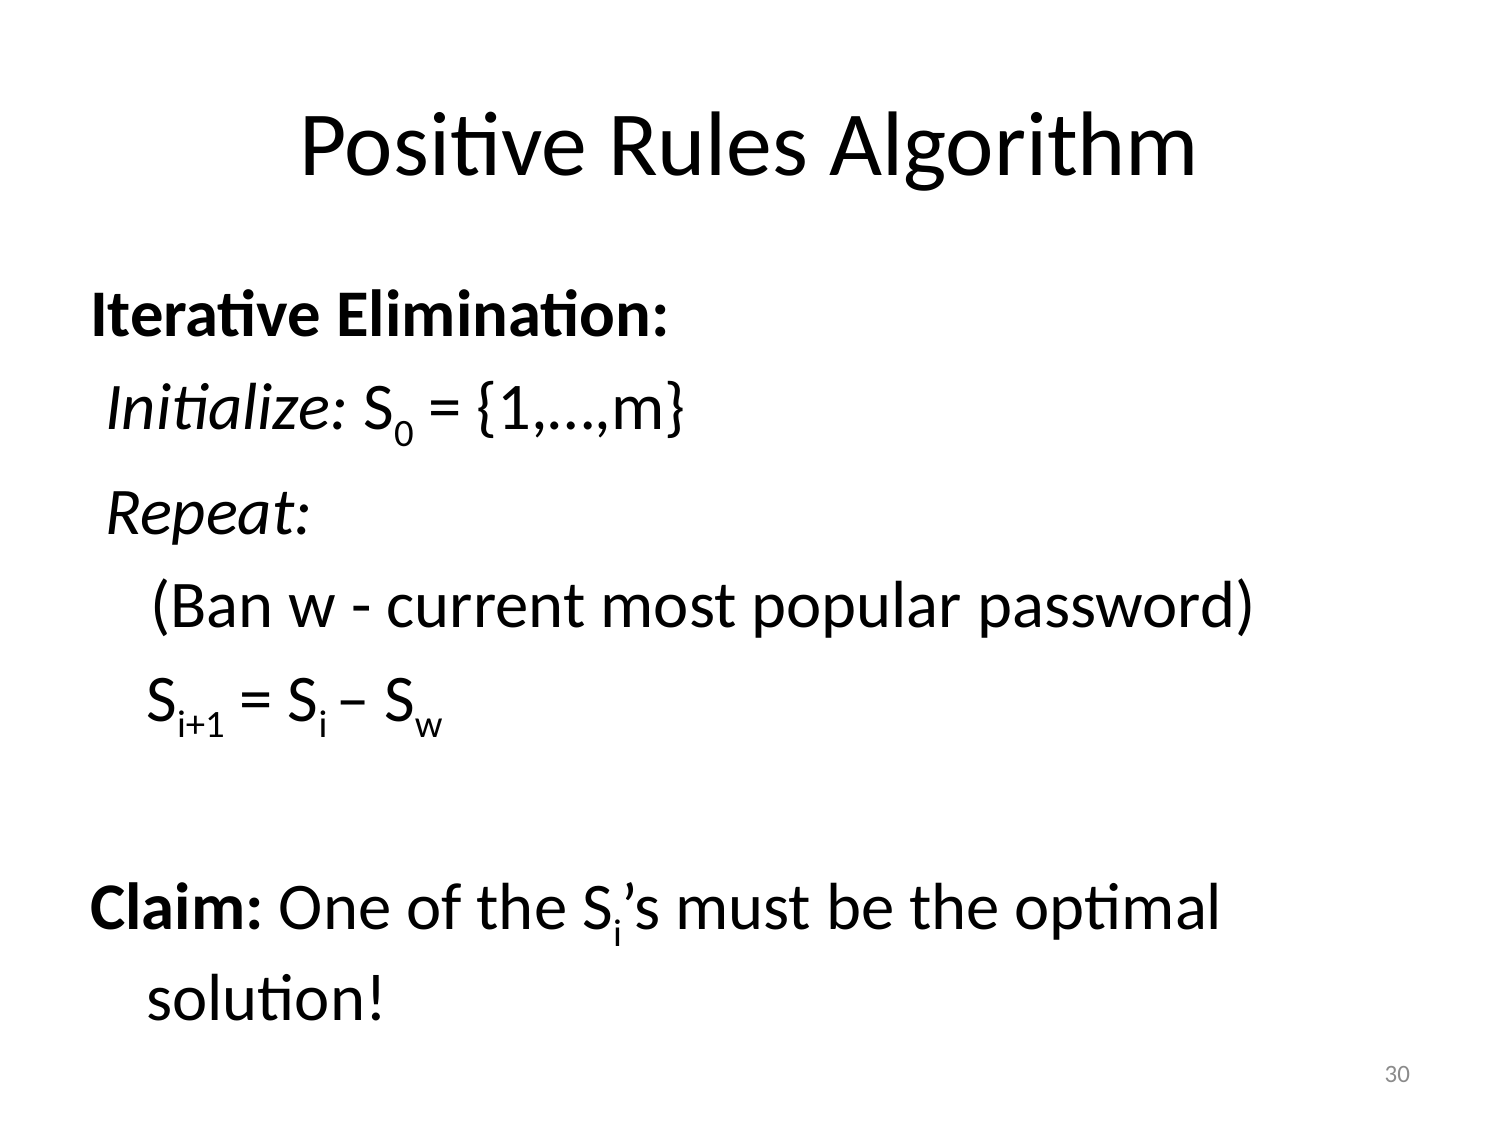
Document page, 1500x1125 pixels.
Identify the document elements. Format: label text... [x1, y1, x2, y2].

slide_number 29 [1074, 1042, 1425, 1103]
list Iterative Elimination: Initialize: S0 = {1,…,m} Repeat: (Ban w - current most popular password) Si+1 = Si – Sw Claim: One of the Si’s must be the optimal solution! [75, 262, 1425, 1005]
title Positive Rules Algorithm [75, 45, 1425, 233]
